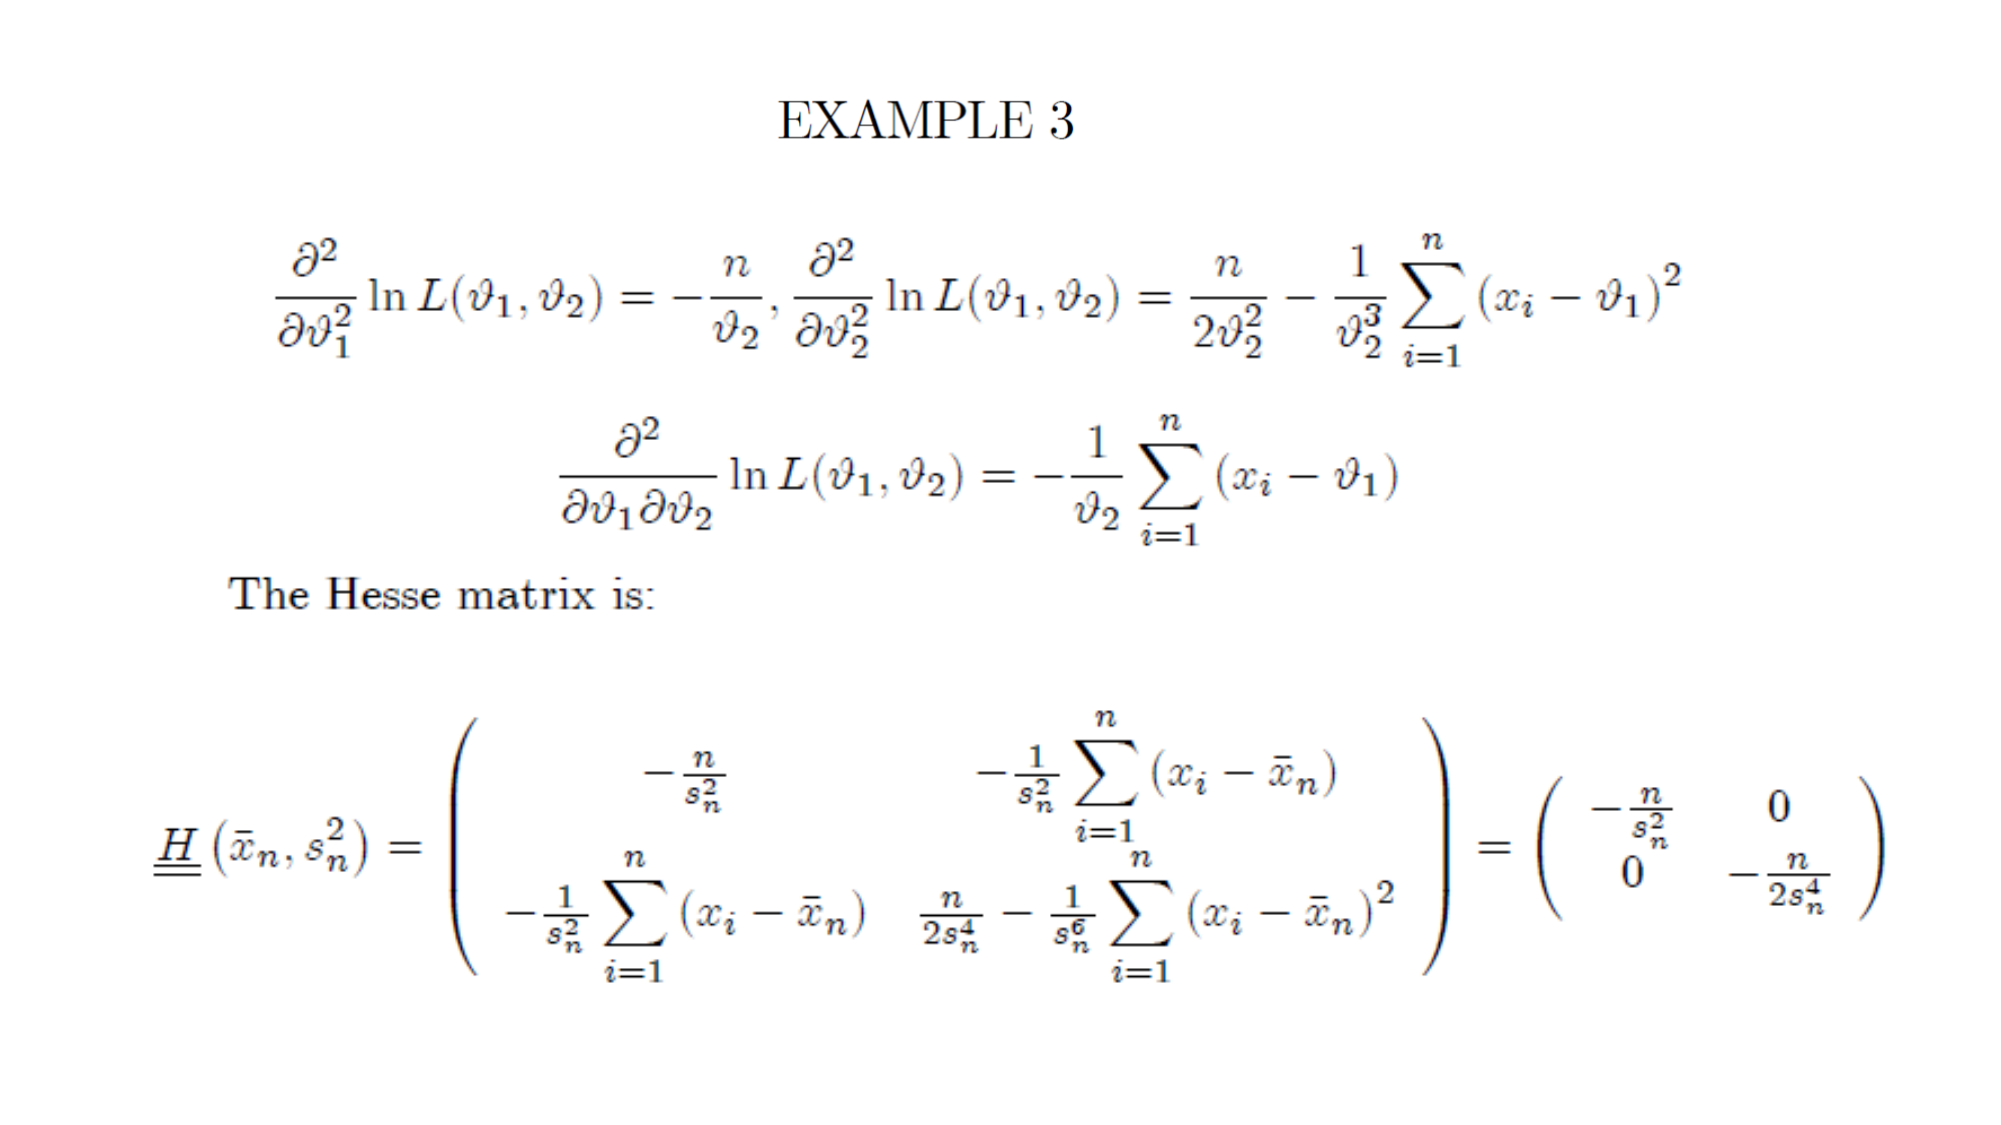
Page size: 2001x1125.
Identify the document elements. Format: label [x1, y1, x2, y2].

picture [98, 216, 1944, 1008]
picture [764, 74, 1098, 155]
